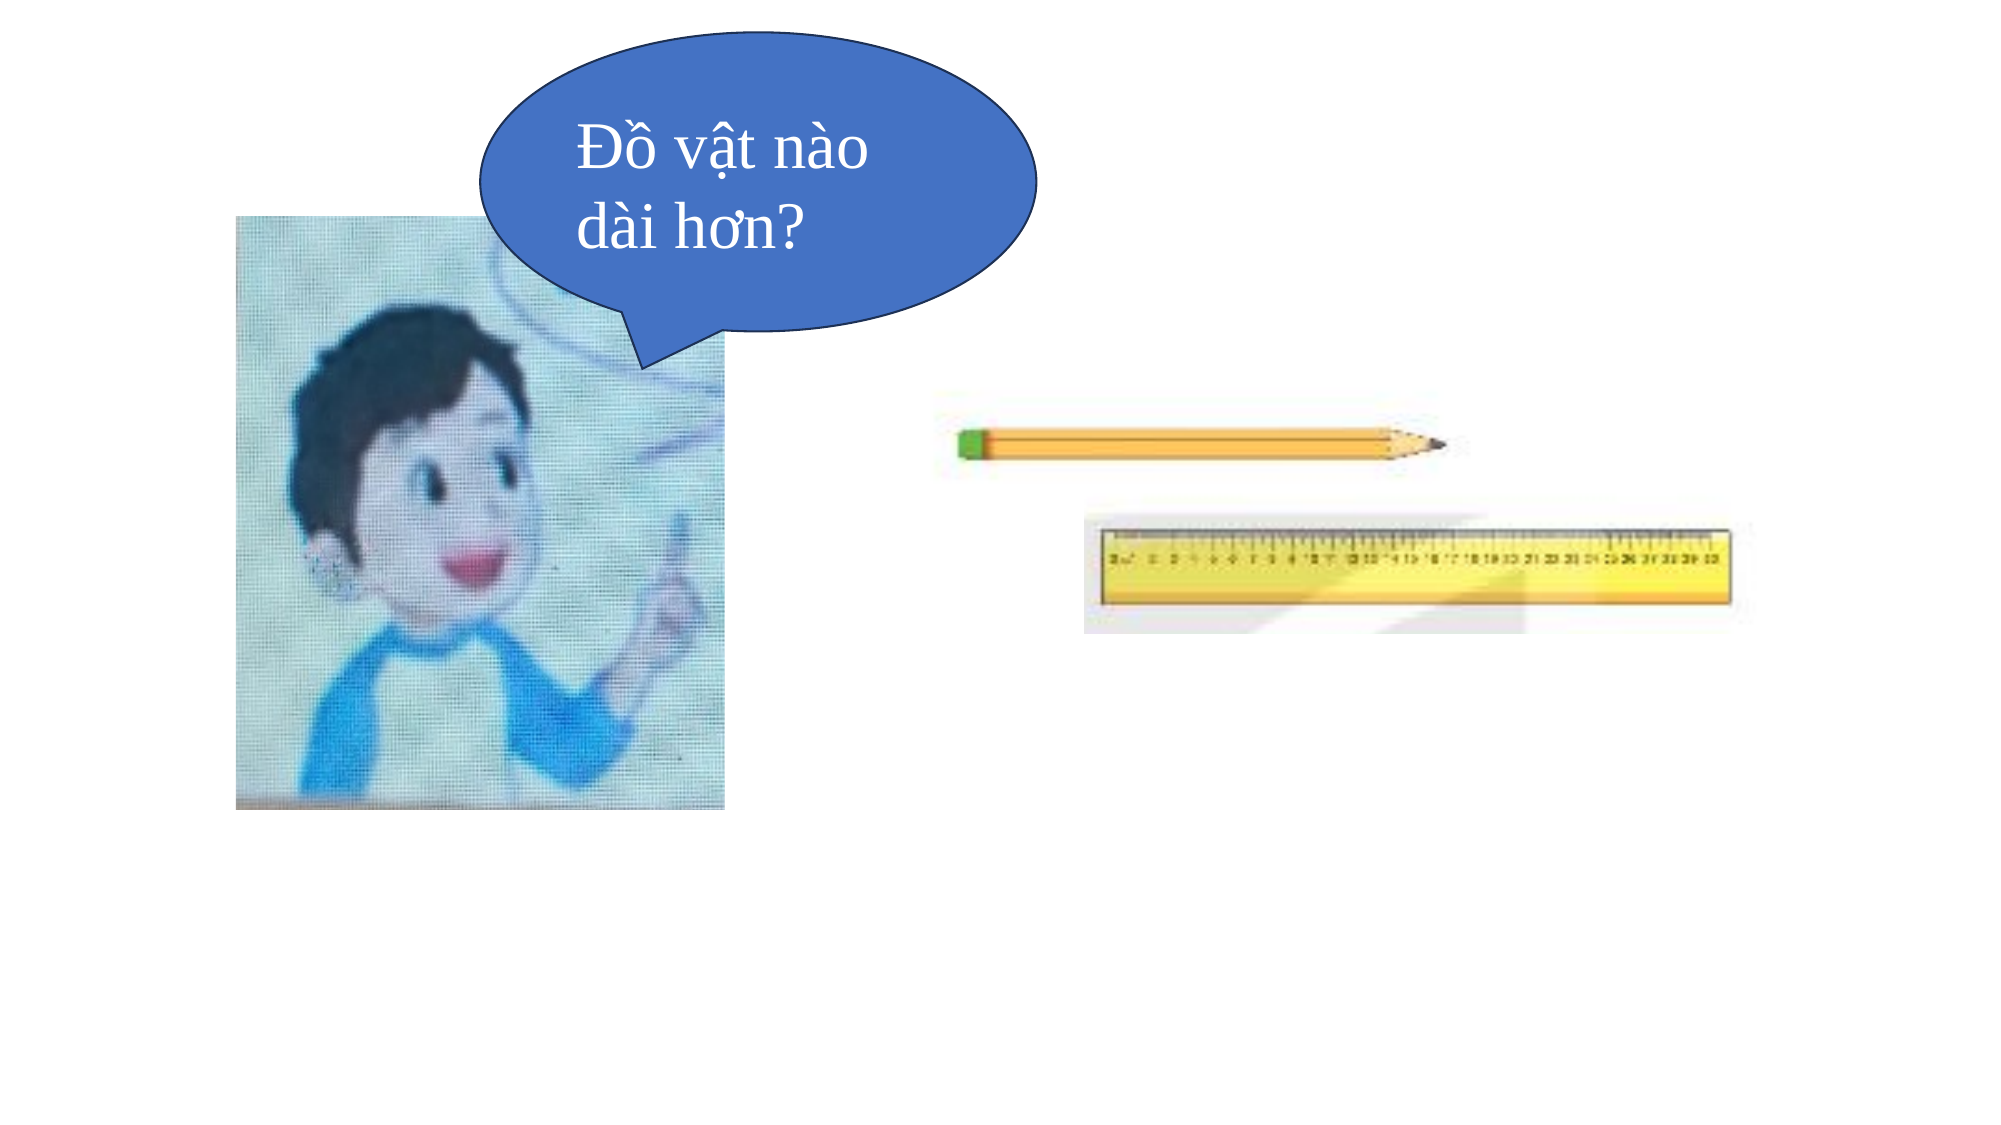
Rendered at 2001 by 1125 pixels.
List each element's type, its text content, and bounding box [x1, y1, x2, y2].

text_box Đồ vật nào dài hơn? [479, 31, 1038, 333]
picture [930, 364, 1765, 634]
picture [235, 216, 725, 810]
